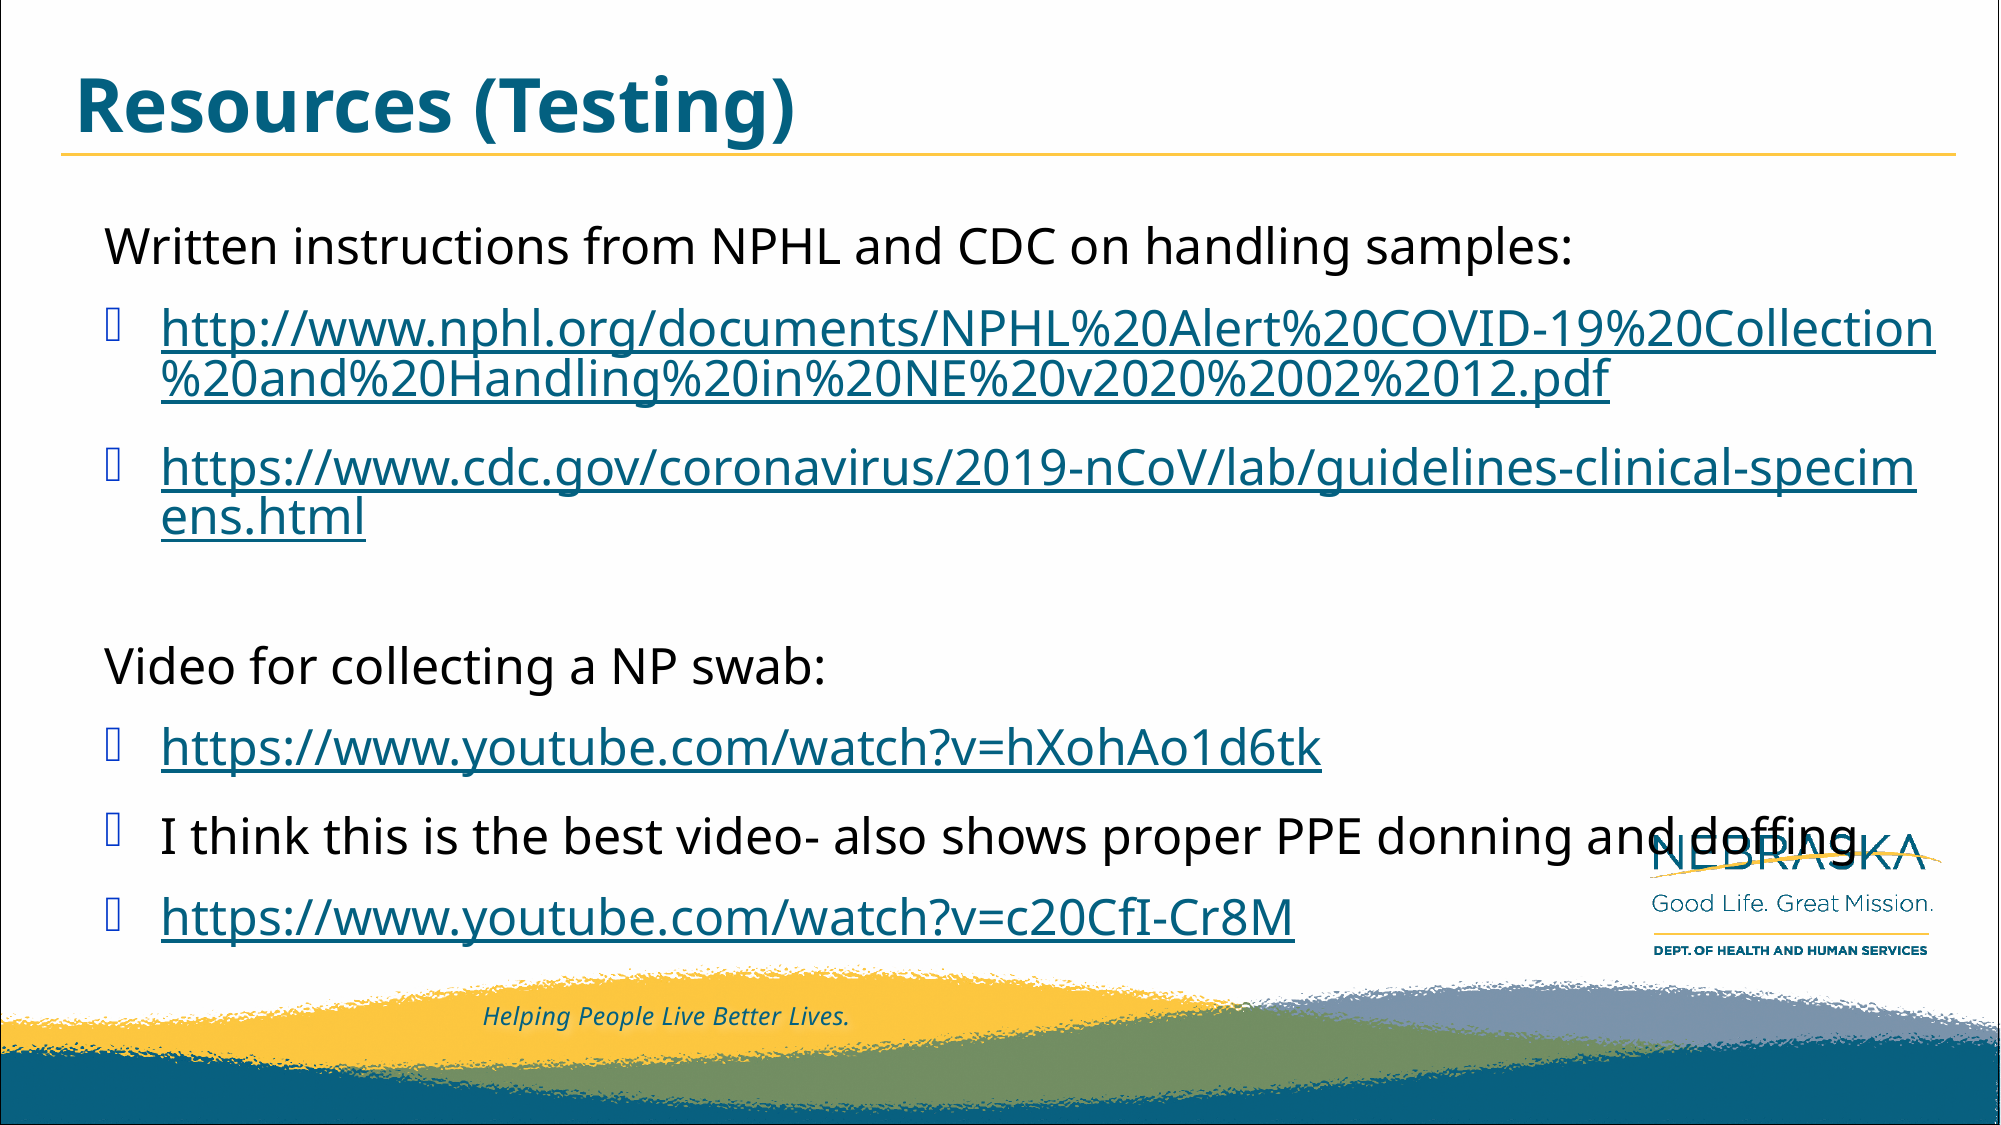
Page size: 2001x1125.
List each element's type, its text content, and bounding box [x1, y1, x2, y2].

list Written instructions from NPHL and CDC on handling samples: http://www.nphl.org/documents/NPHL%20Alert%20COVID-19%20Collection%20and%20Handling%20in%20NE%20v2020%2002%2012.pdf https://www.cdc.gov/coronavirus/2019-nCoV/lab/guidelines-clinical-specimens.html Video for collecting a NP swab: https://www.youtube.com/watch?v=hXohAo1d6tk I think this is the best video- also shows proper PPE donning and doffing https://www.youtube.com/watch?v=c20CfI-Cr8M [59, 207, 1955, 1007]
picture [122, 1050, 130, 1055]
picture [1, 0, 1998, 1109]
title Resources (Testing) [59, 59, 1955, 175]
